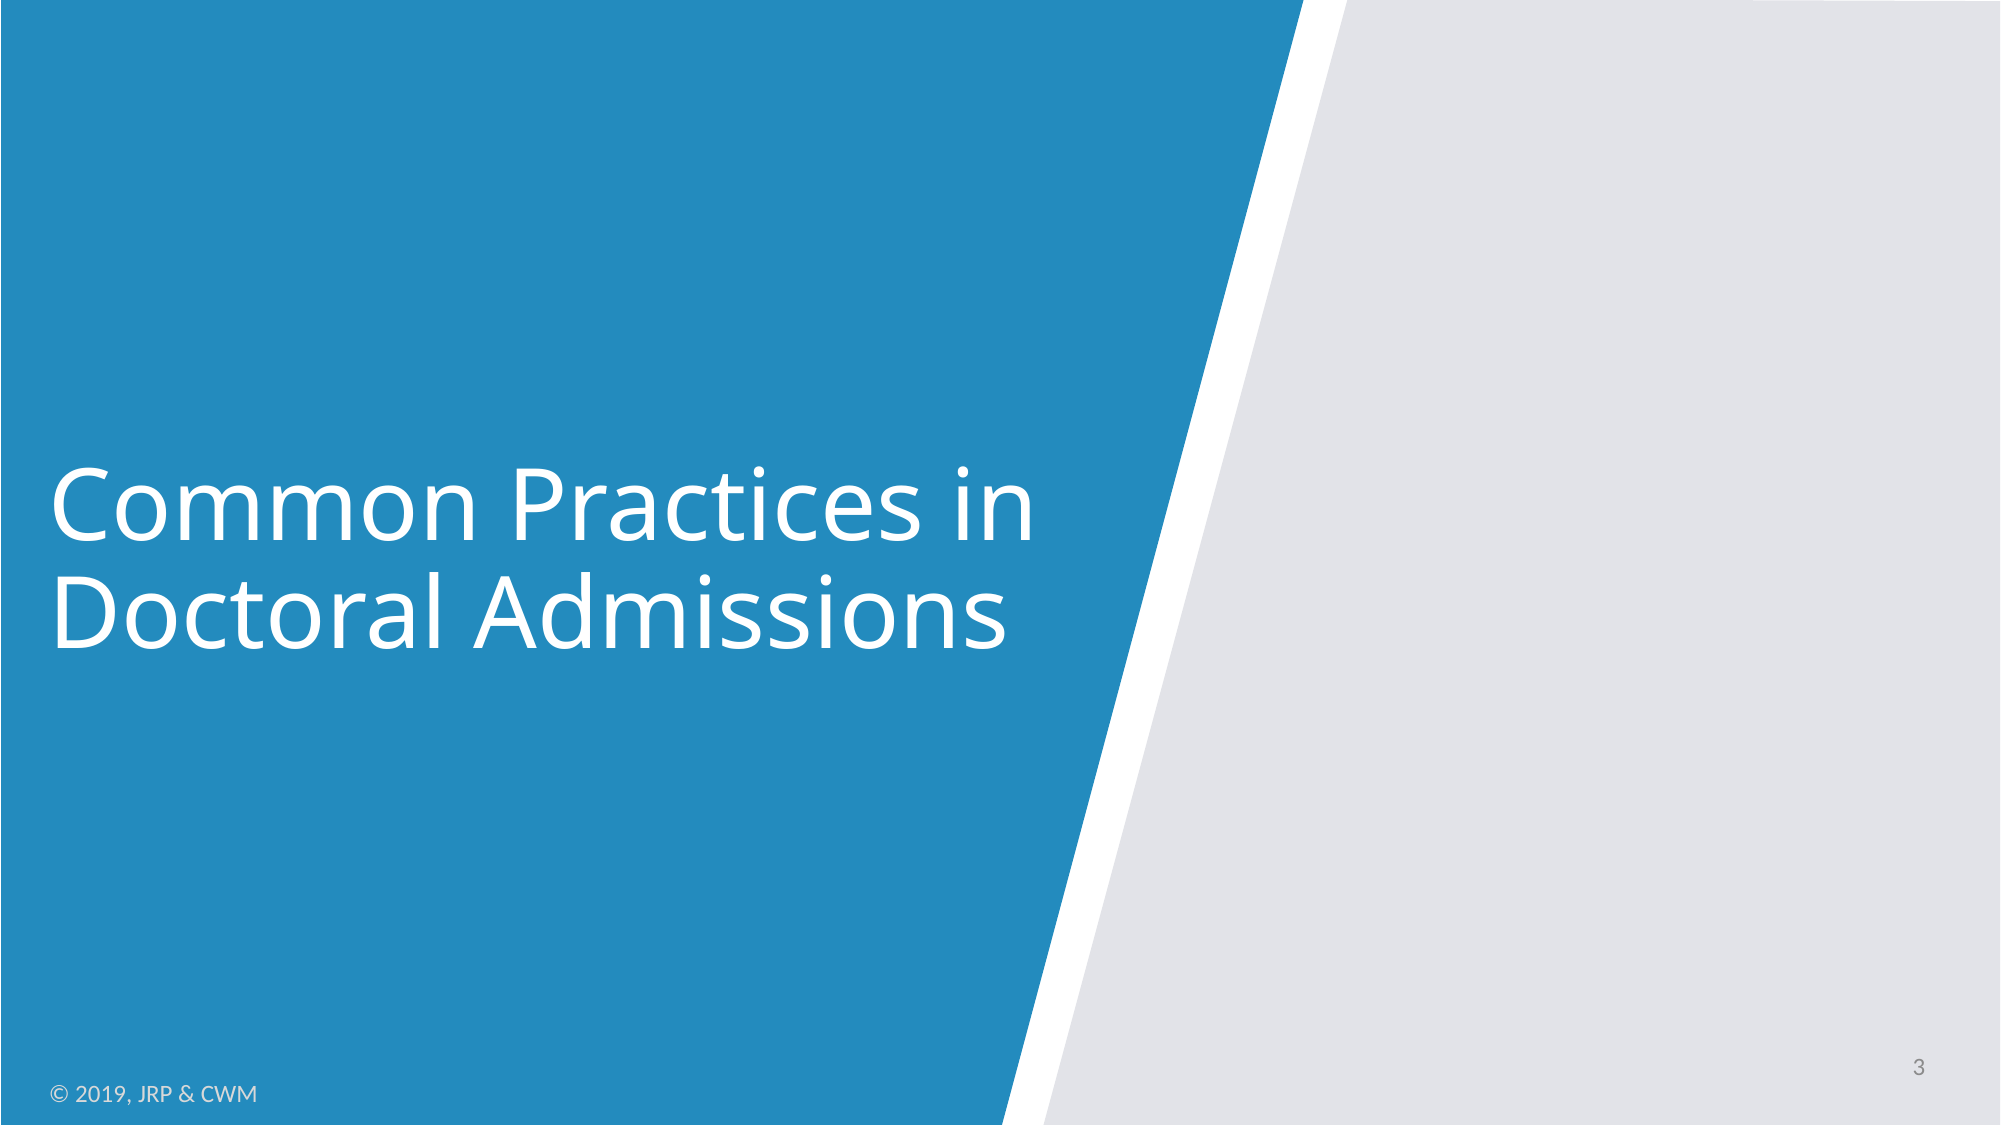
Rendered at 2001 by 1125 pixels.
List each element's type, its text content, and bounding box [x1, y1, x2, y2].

list Common Practices in Doctoral Admissions [33, 109, 1125, 1016]
slide_number 3 [1412, 1042, 1941, 1103]
